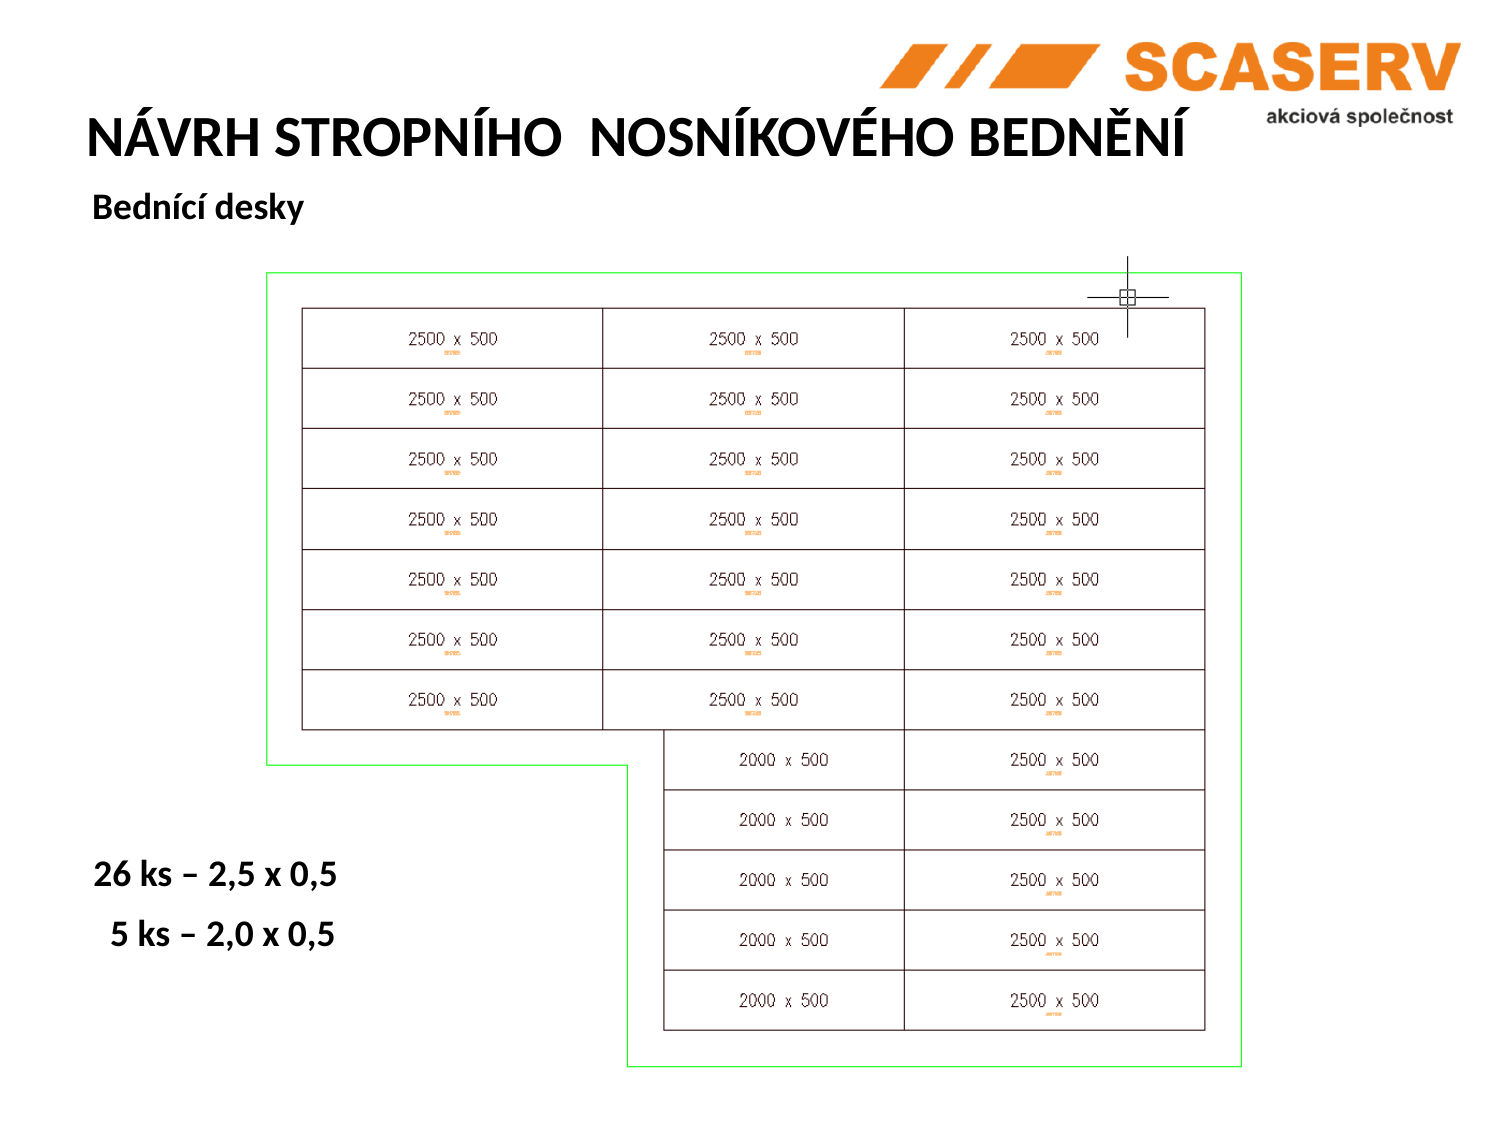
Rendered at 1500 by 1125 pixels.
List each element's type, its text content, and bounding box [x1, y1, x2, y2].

text_box Bednící desky [77, 174, 1429, 235]
text_box 26 ks – 2,5 x 0,5 [78, 841, 226, 901]
picture [879, 42, 1461, 127]
text_box NÁVRH STROPNÍHO NOSNÍKOVÉHO BEDNĚNÍ [71, 90, 1294, 176]
text_box 5 ks – 2,0 x 0,5 [78, 901, 226, 962]
text_box Hraniční most – D8 (ČR – SRN) [750, 235, 1341, 281]
picture [233, 253, 1272, 1093]
